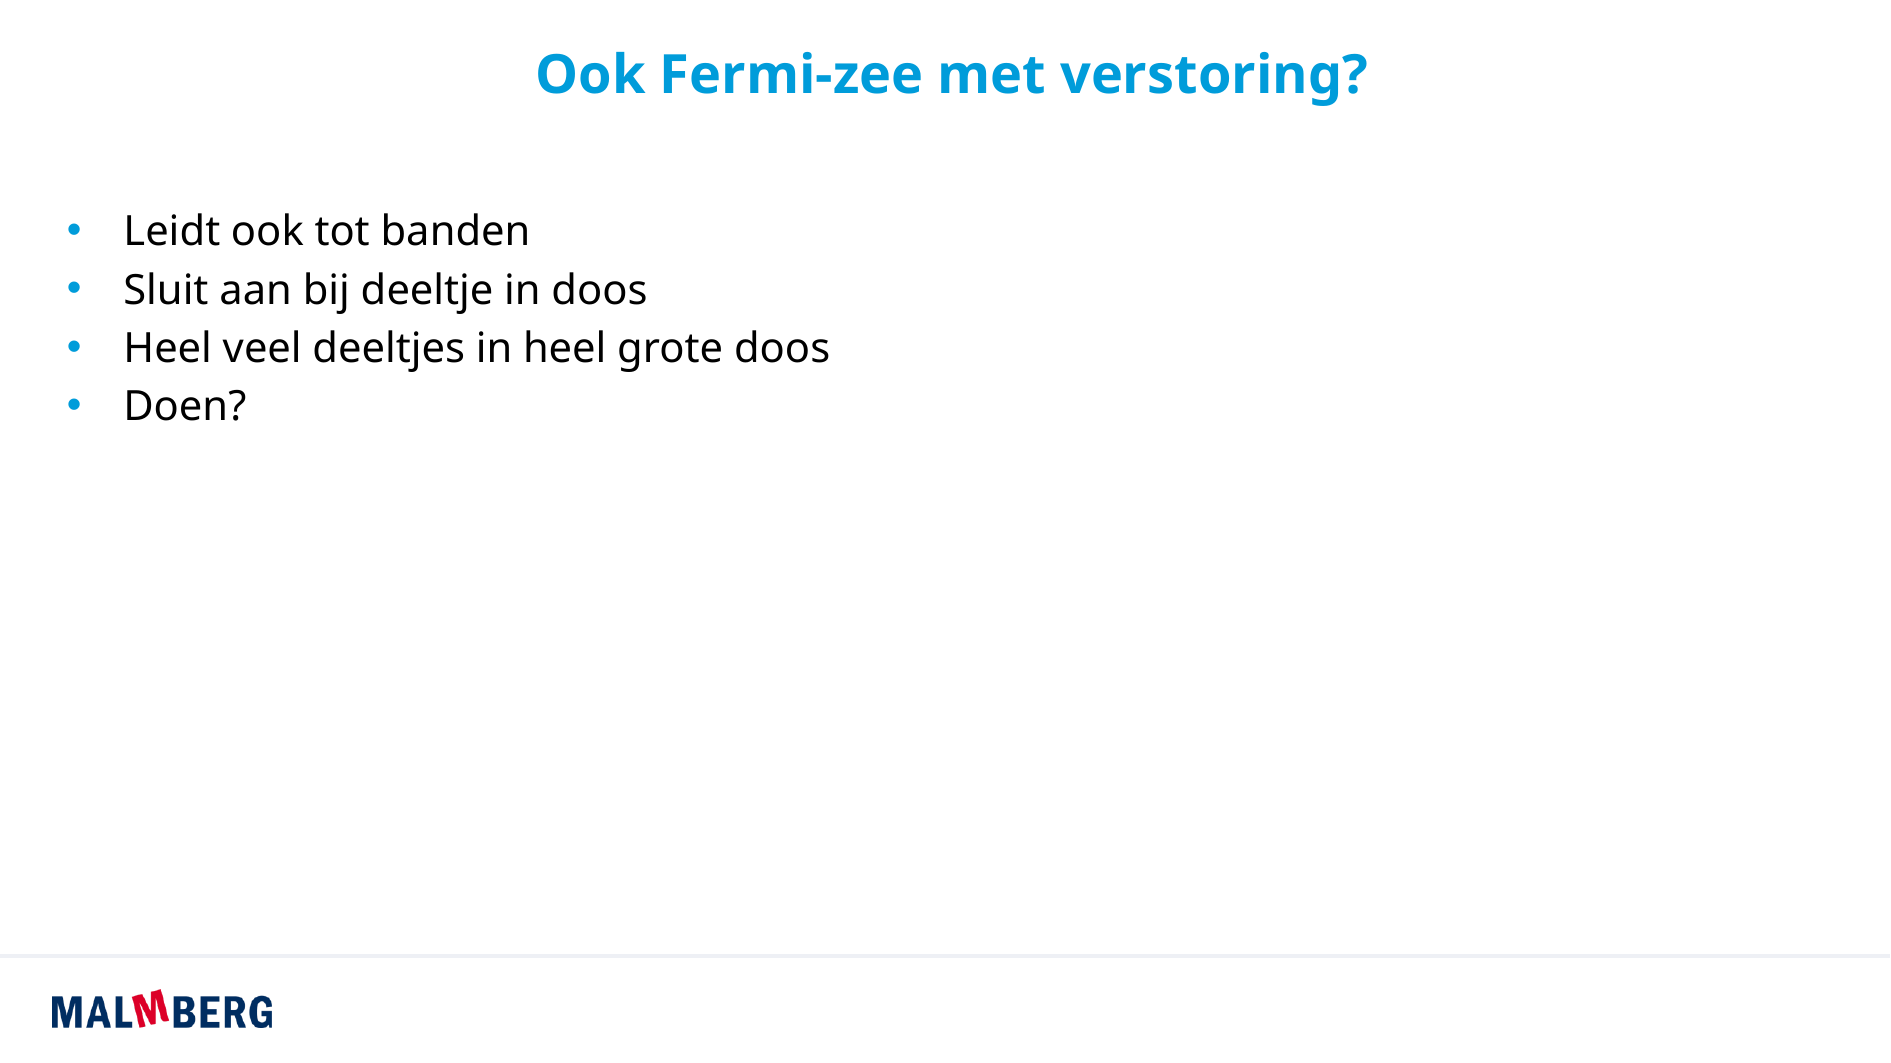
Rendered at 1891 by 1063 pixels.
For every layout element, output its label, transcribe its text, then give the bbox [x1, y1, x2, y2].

title Ook Fermi-zee met verstoring? [51, 42, 1853, 175]
picture [52, 989, 272, 1028]
list Leidt ook tot banden Sluit aan bij deeltje in doos Heel veel deeltjes in heel grote doos Doen? [51, 196, 1853, 923]
